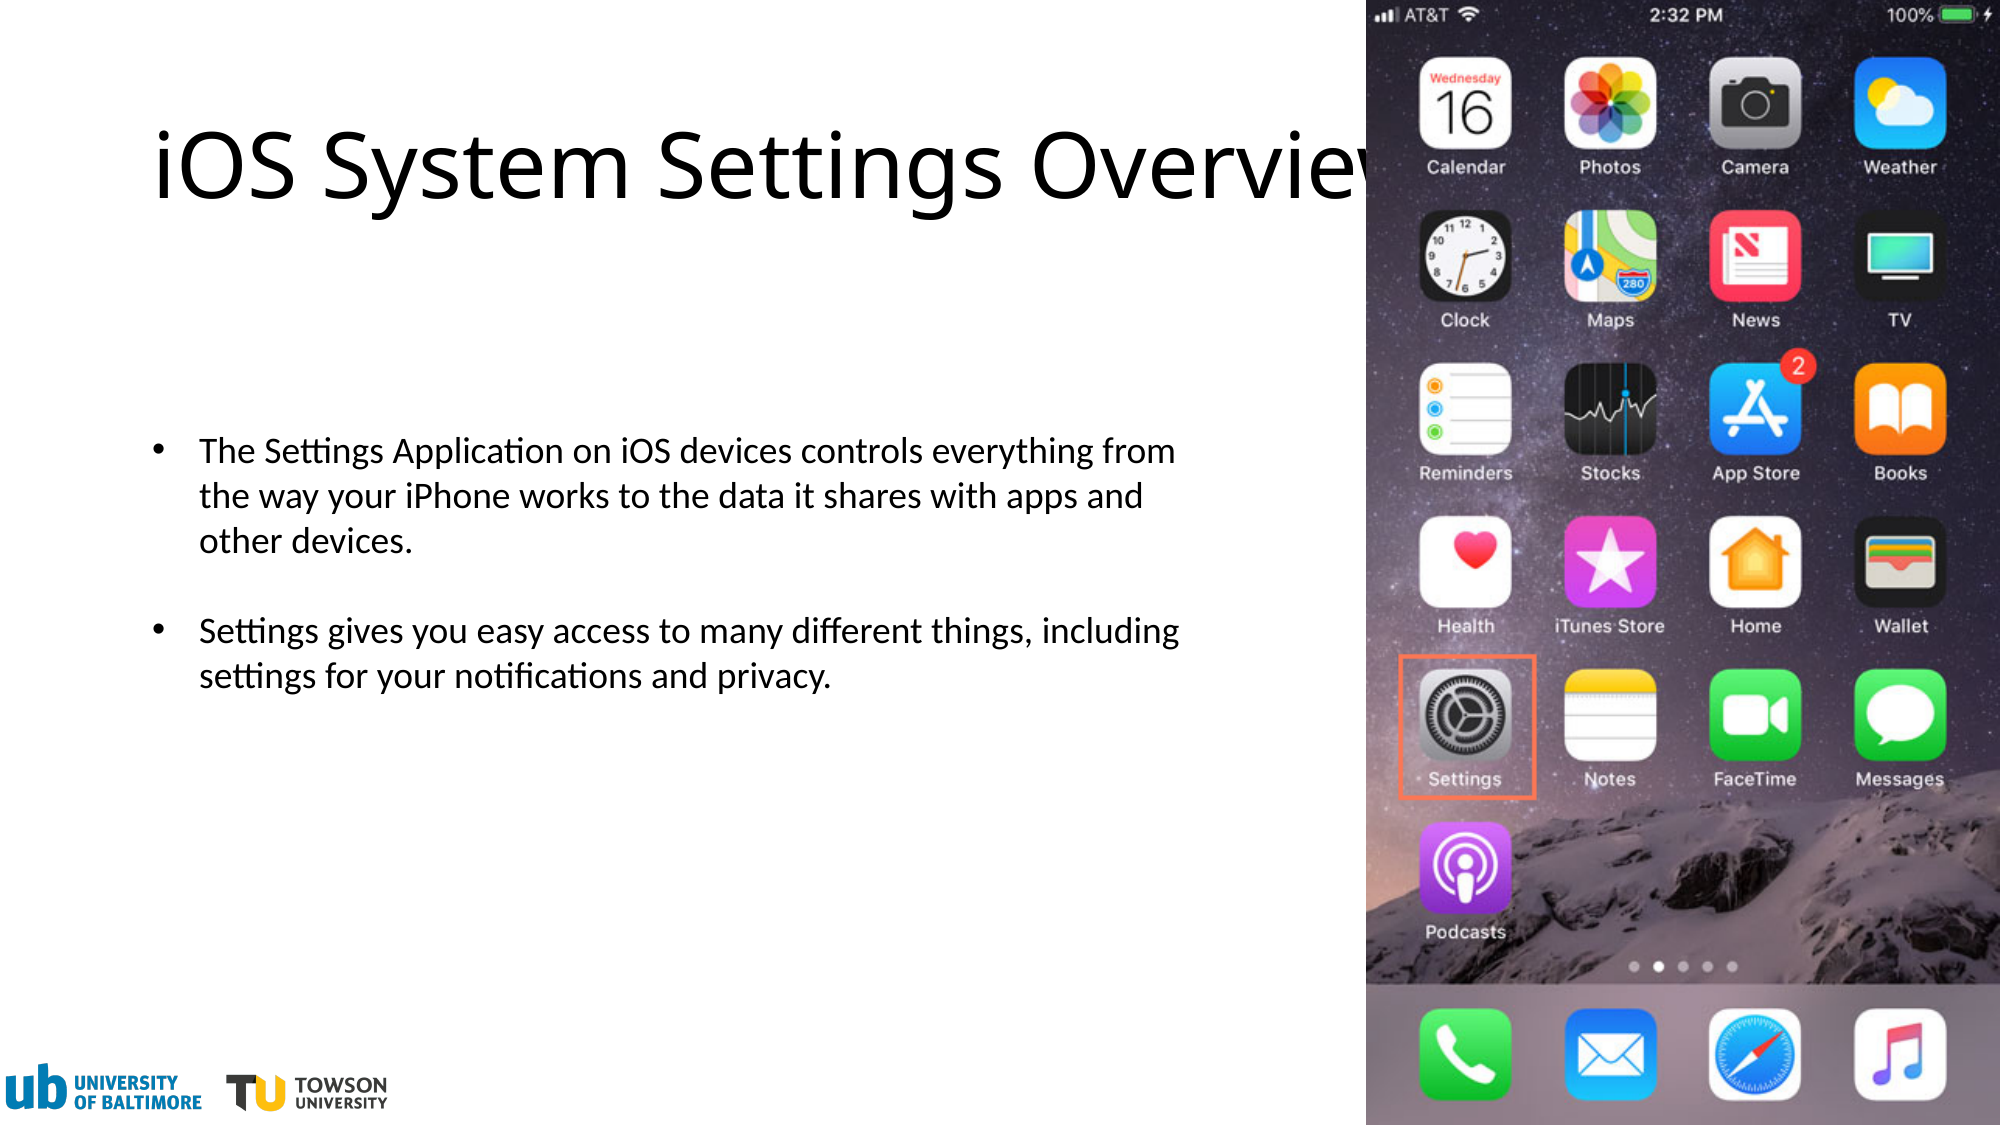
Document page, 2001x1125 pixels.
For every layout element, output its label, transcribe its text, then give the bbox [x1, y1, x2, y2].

title iOS System Settings Overview [137, 59, 1366, 278]
picture [1366, 0, 2000, 1125]
picture [0, 1031, 407, 1125]
text_box The Settings Application on iOS devices controls everything from the way your iPhone works to the data it shares with apps and other devices. Settings gives you easy access to many different things, including settings for your notifications and privacy. [137, 418, 1241, 704]
